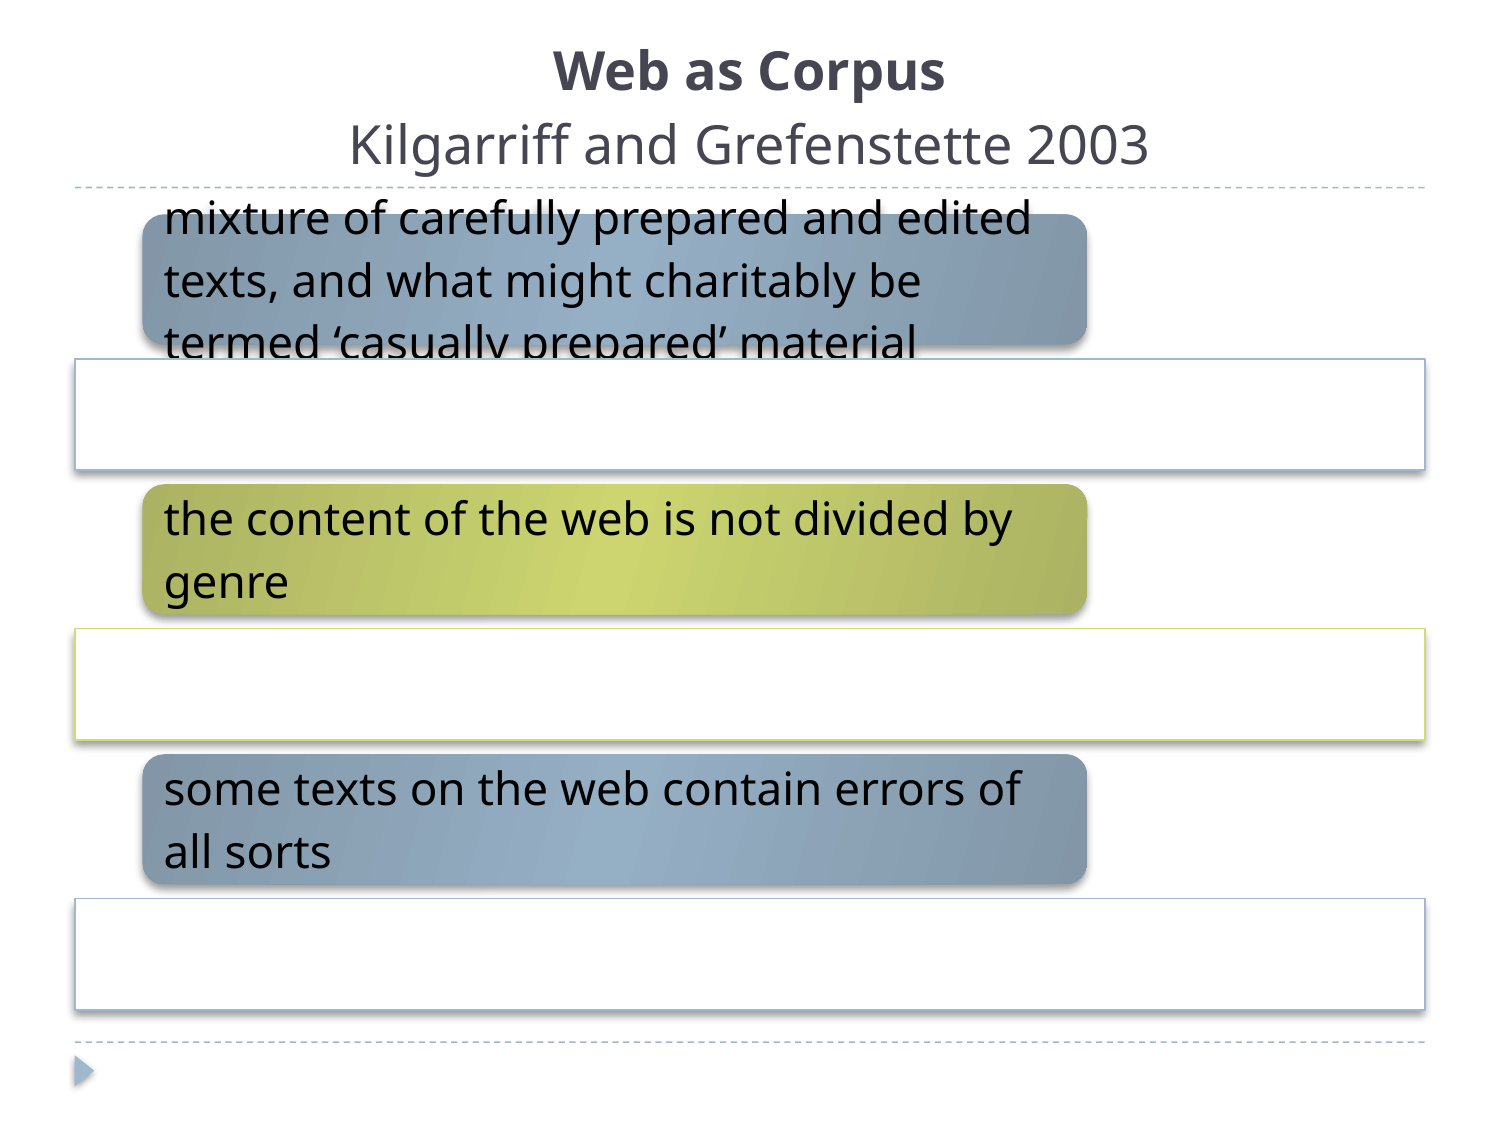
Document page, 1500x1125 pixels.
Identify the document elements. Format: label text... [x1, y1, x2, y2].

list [74, 199, 1426, 1011]
title Web as Corpus Kilgarriff and Grefenstette 2003 [75, 24, 1425, 188]
